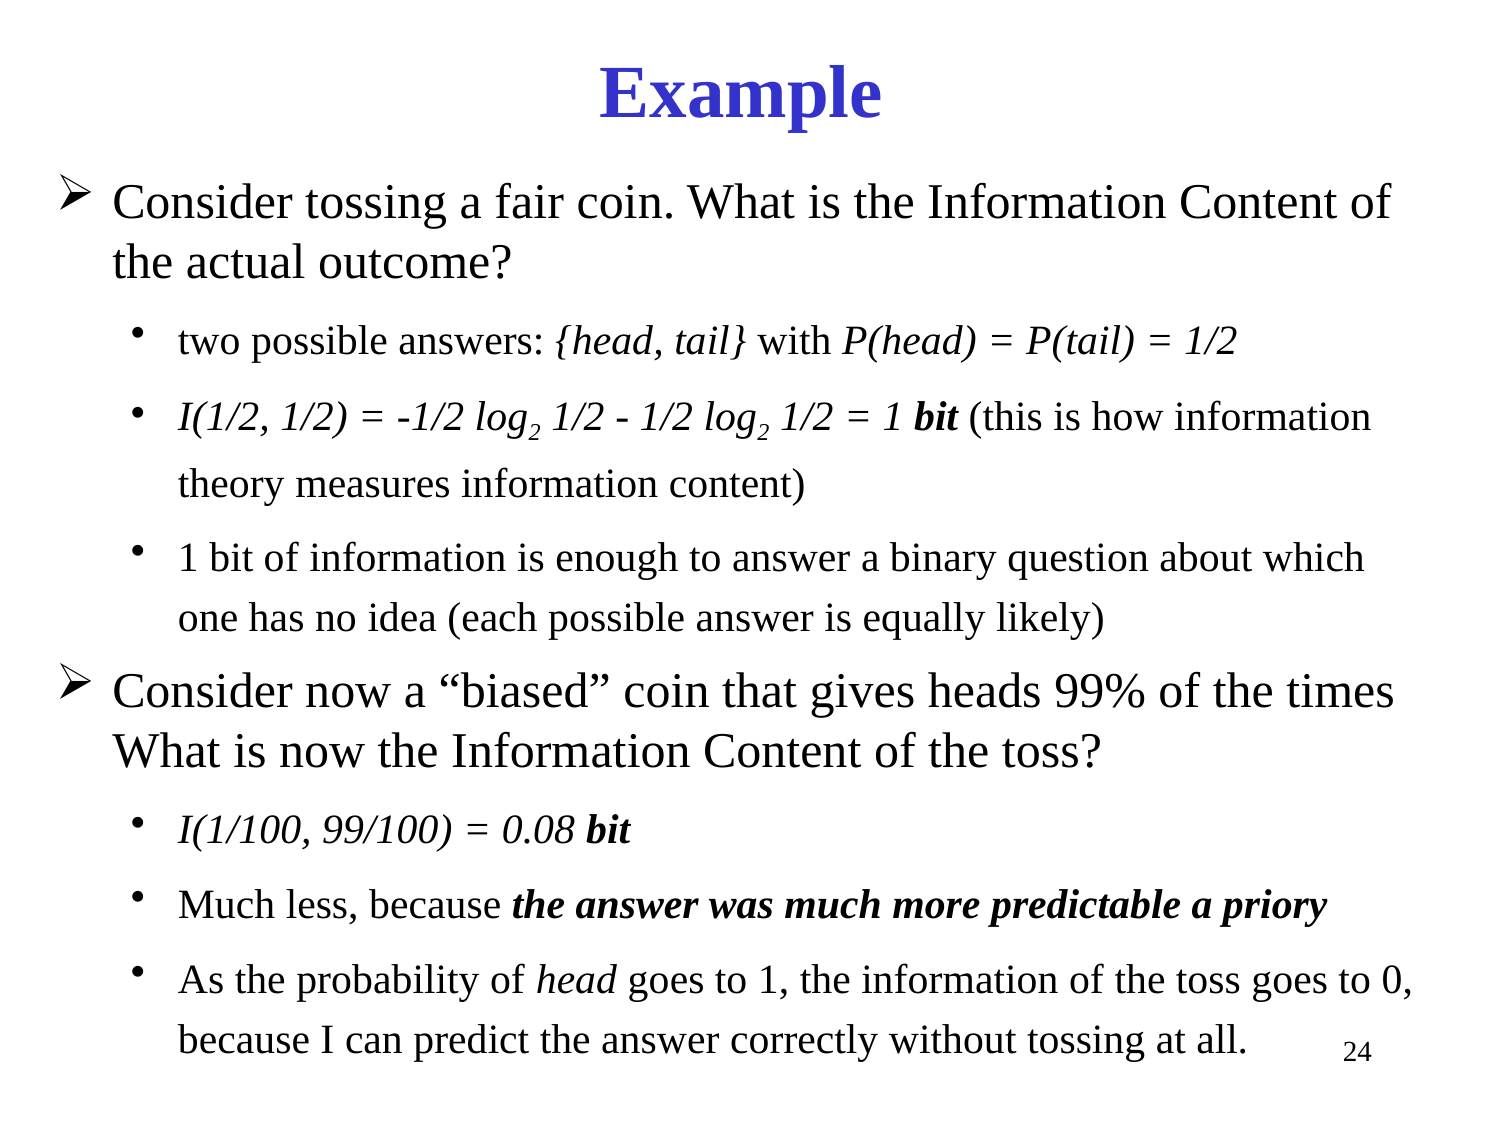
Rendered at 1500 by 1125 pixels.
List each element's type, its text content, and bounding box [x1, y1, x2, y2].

title Example [40, 30, 1442, 144]
slide_number 24 [1074, 1024, 1388, 1101]
text_box Consider tossing a fair coin. What is the Information Content of the actual outcome? two possible answers: {head, tail} with P(head) = P(tail) = 1/2 I(1/2, 1/2) = -1/2 log2 1/2 - 1/2 log2 1/2 = 1 bit (this is how information theory measures information content) 1 bit of information is enough to answer a binary question about which one has no idea (each possible answer is equally likely) Consider now a “biased” coin that gives heads 99% of the times What is now the Information Content of the toss? I(1/100, 99/100) = 0.08 bit Much less, because the answer was much more predictable a priory As the probability of head goes to 1, the information of the toss goes to 0, because I can predict the answer correctly without tossing at all. [41, 160, 1429, 899]
